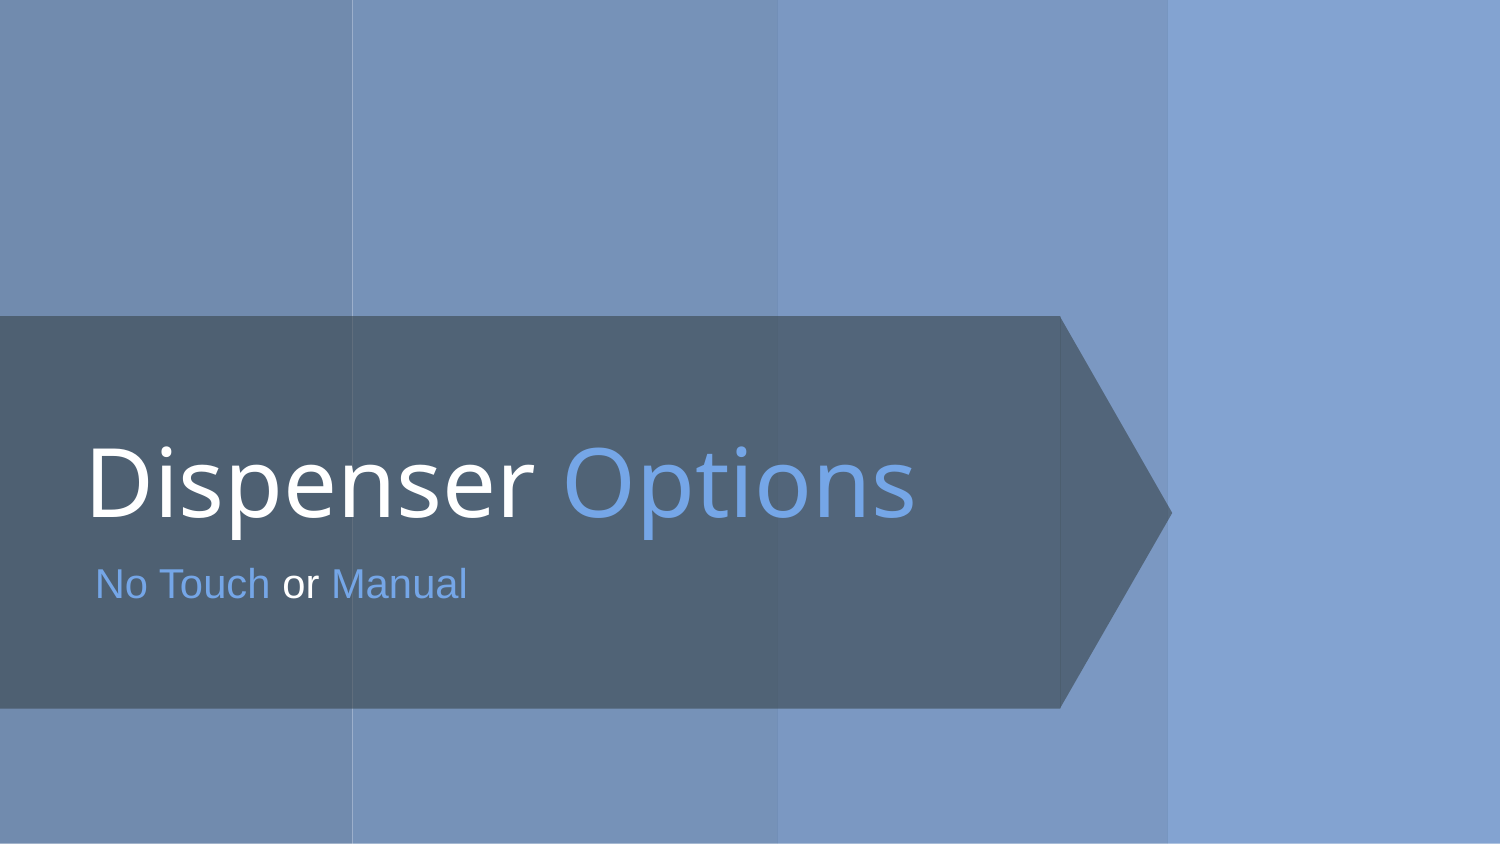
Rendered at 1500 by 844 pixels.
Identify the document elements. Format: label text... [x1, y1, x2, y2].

subtitle No Touch or Manual [79, 534, 1125, 605]
title Dispenser Options [69, 410, 1063, 549]
